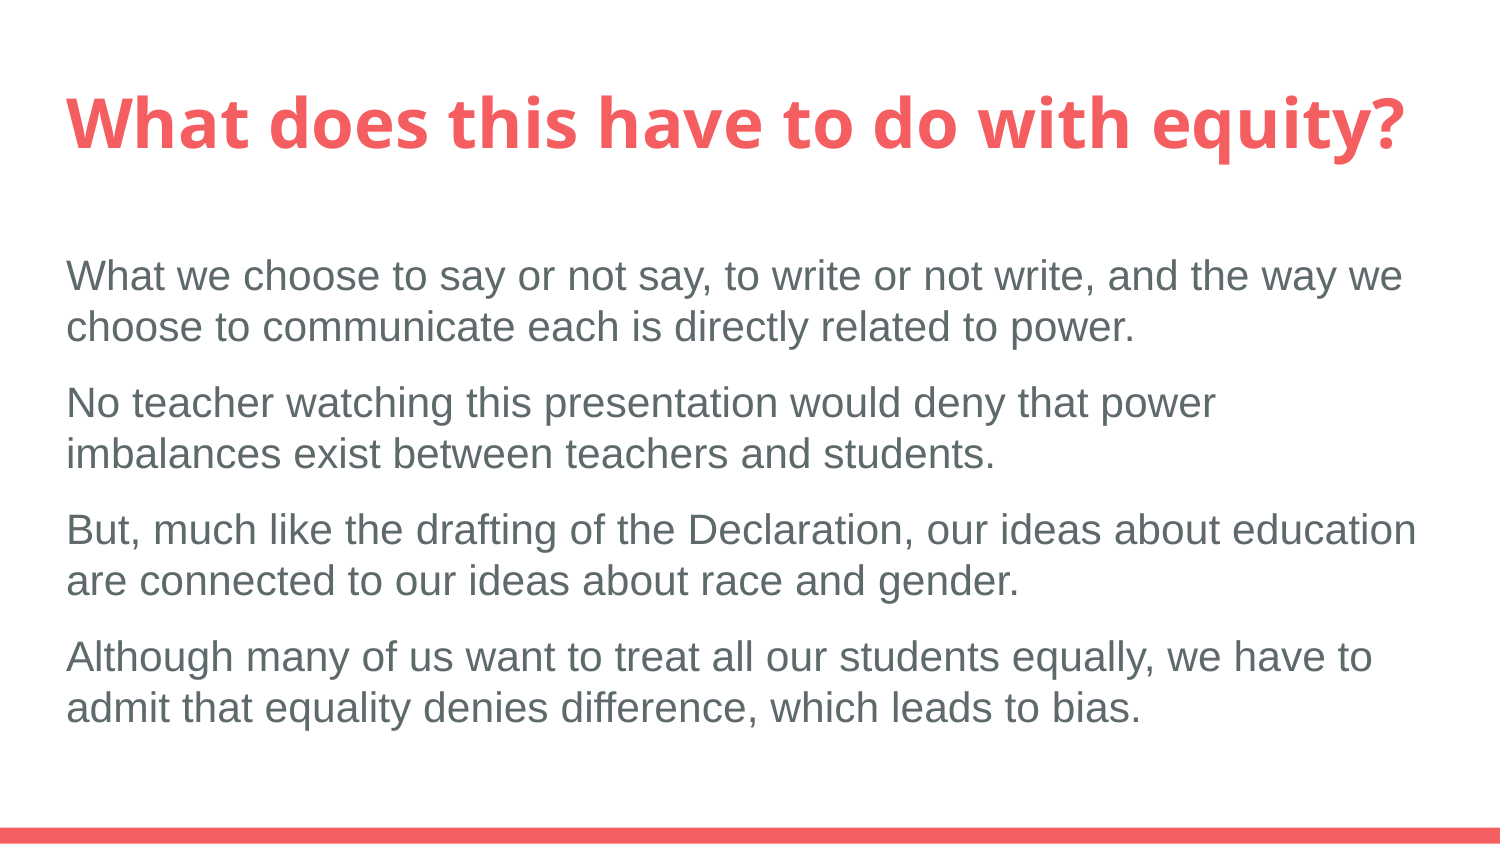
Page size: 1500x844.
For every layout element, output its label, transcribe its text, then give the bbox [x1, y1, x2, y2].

list What we choose to say or not say, to write or not write, and the way we choose to communicate each is directly related to power. No teacher watching this presentation would deny that power imbalances exist between teachers and students. But, much like the drafting of the Declaration, our ideas about education are connected to our ideas about race and gender. Although many of us want to treat all our students equally, we have to admit that equality denies difference, which leads to bias. [51, 232, 1449, 817]
title What does this have to do with equity? [51, 64, 1449, 167]
